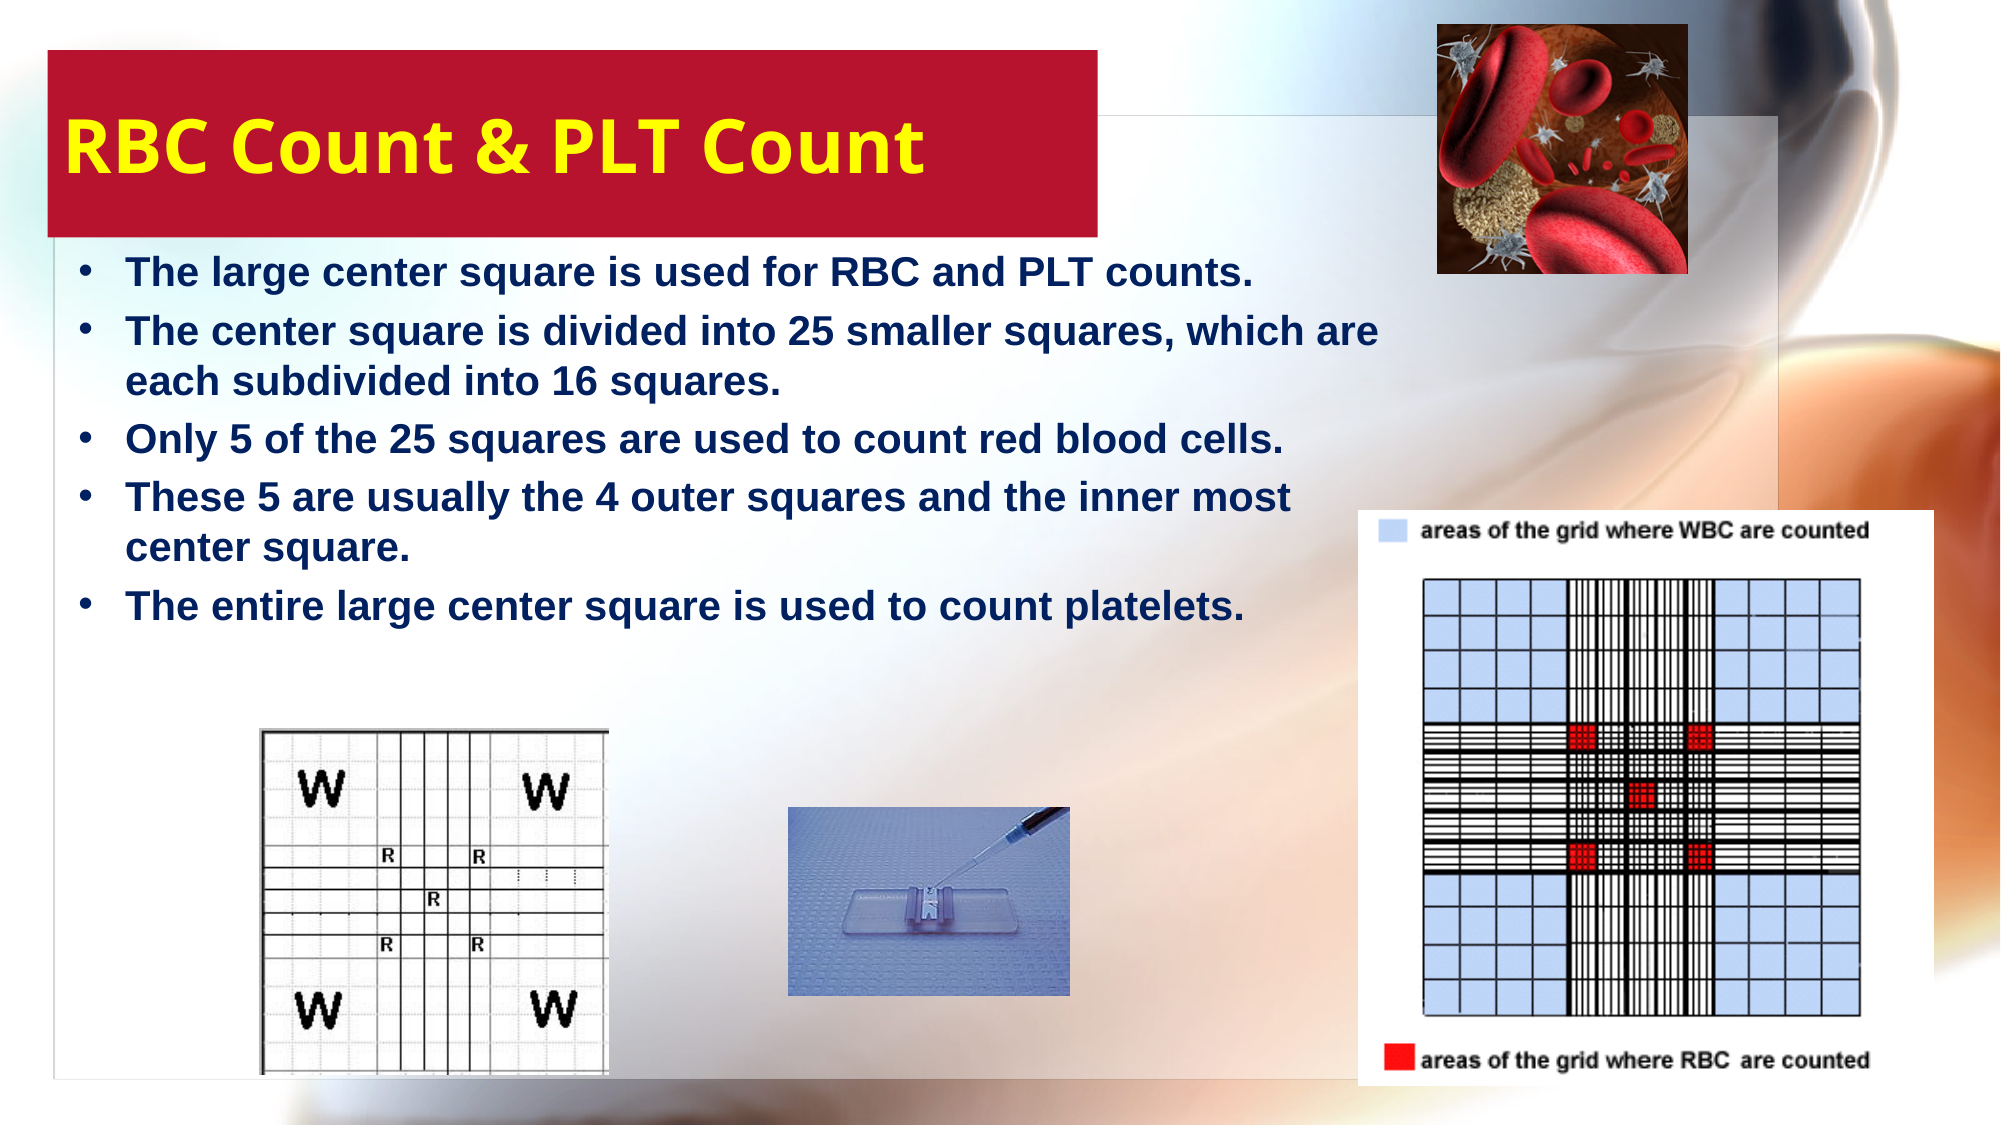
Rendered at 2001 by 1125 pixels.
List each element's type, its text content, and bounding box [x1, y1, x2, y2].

title RBC Count & PLT Count [47, 50, 1098, 238]
picture [0, 0, 2001, 1125]
list The large center square is used for RBC and PLT counts. The center square is divided into 25 smaller squares, which are each subdivided into 16 squares. Only 5 of the 25 squares are used to count red blood cells. These 5 are usually the 4 outer squares and the inner most center square. The entire large center square is used to count platelets. [63, 237, 1413, 1075]
